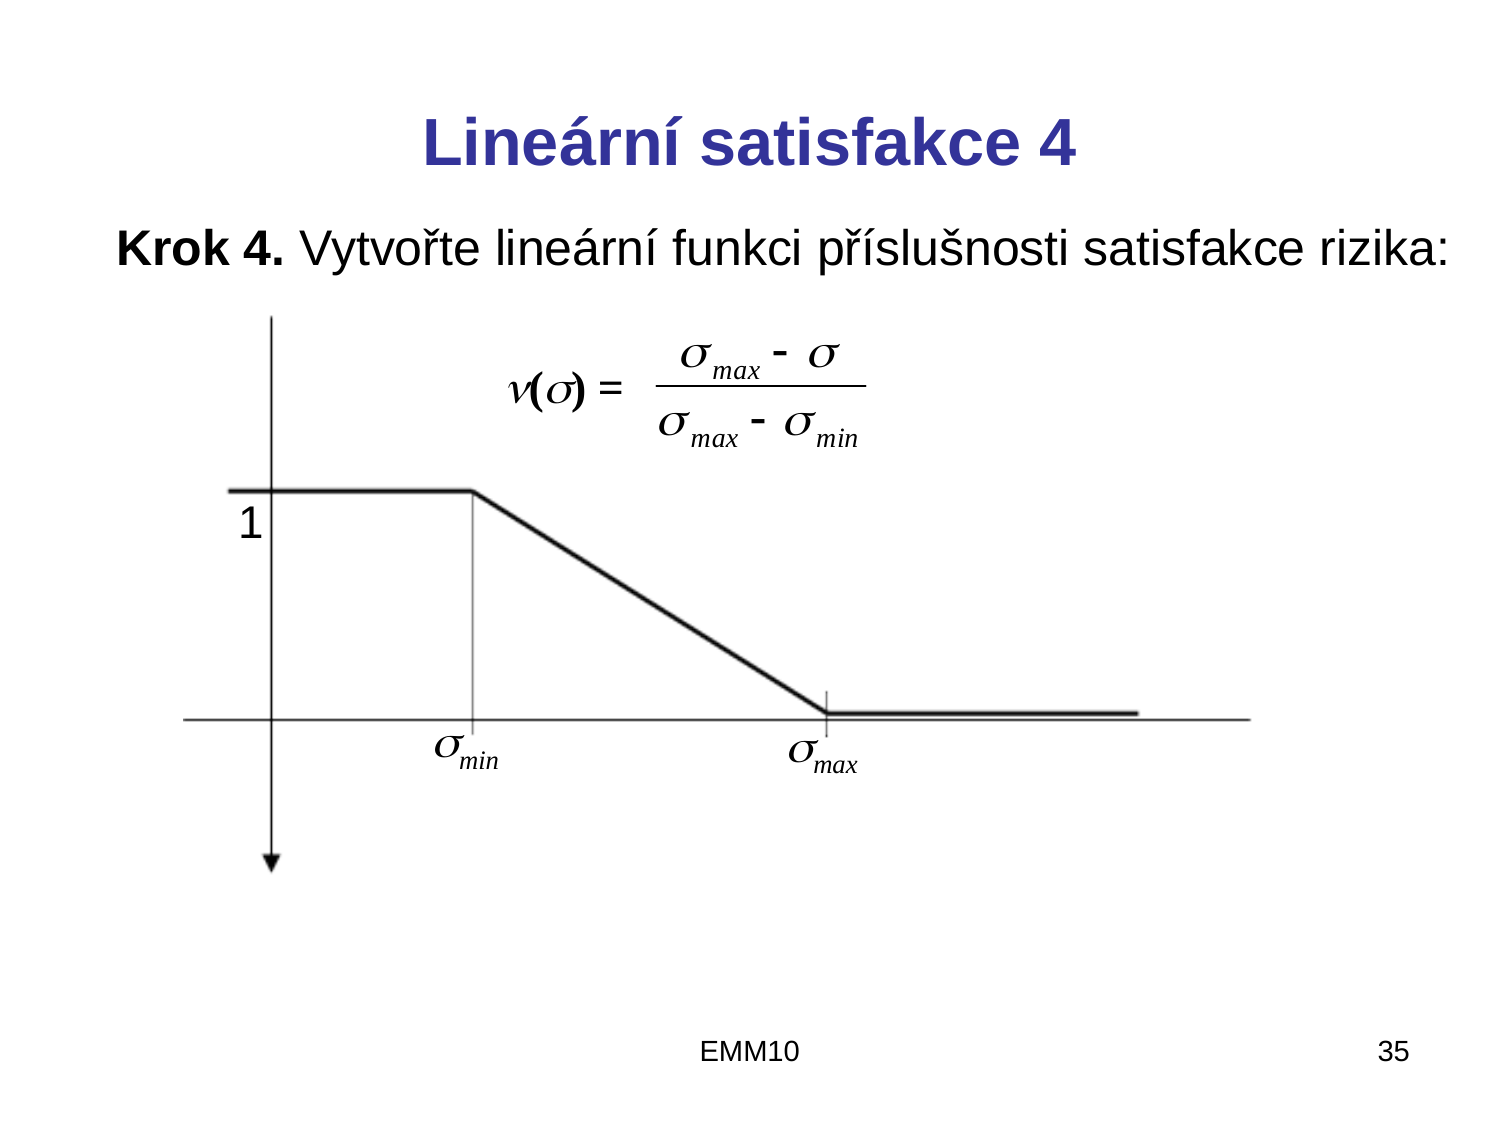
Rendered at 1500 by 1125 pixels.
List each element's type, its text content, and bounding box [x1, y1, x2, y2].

text_box Krok 4. Vytvořte lineární funkci příslušnosti satisfakce rizika: [101, 207, 1467, 283]
title Lineární satisfakce 4 [74, 44, 1426, 233]
slide_number 35 [1074, 1024, 1426, 1103]
picture [182, 314, 1254, 877]
footer EMM10 [512, 1024, 988, 1103]
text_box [648, 321, 876, 459]
